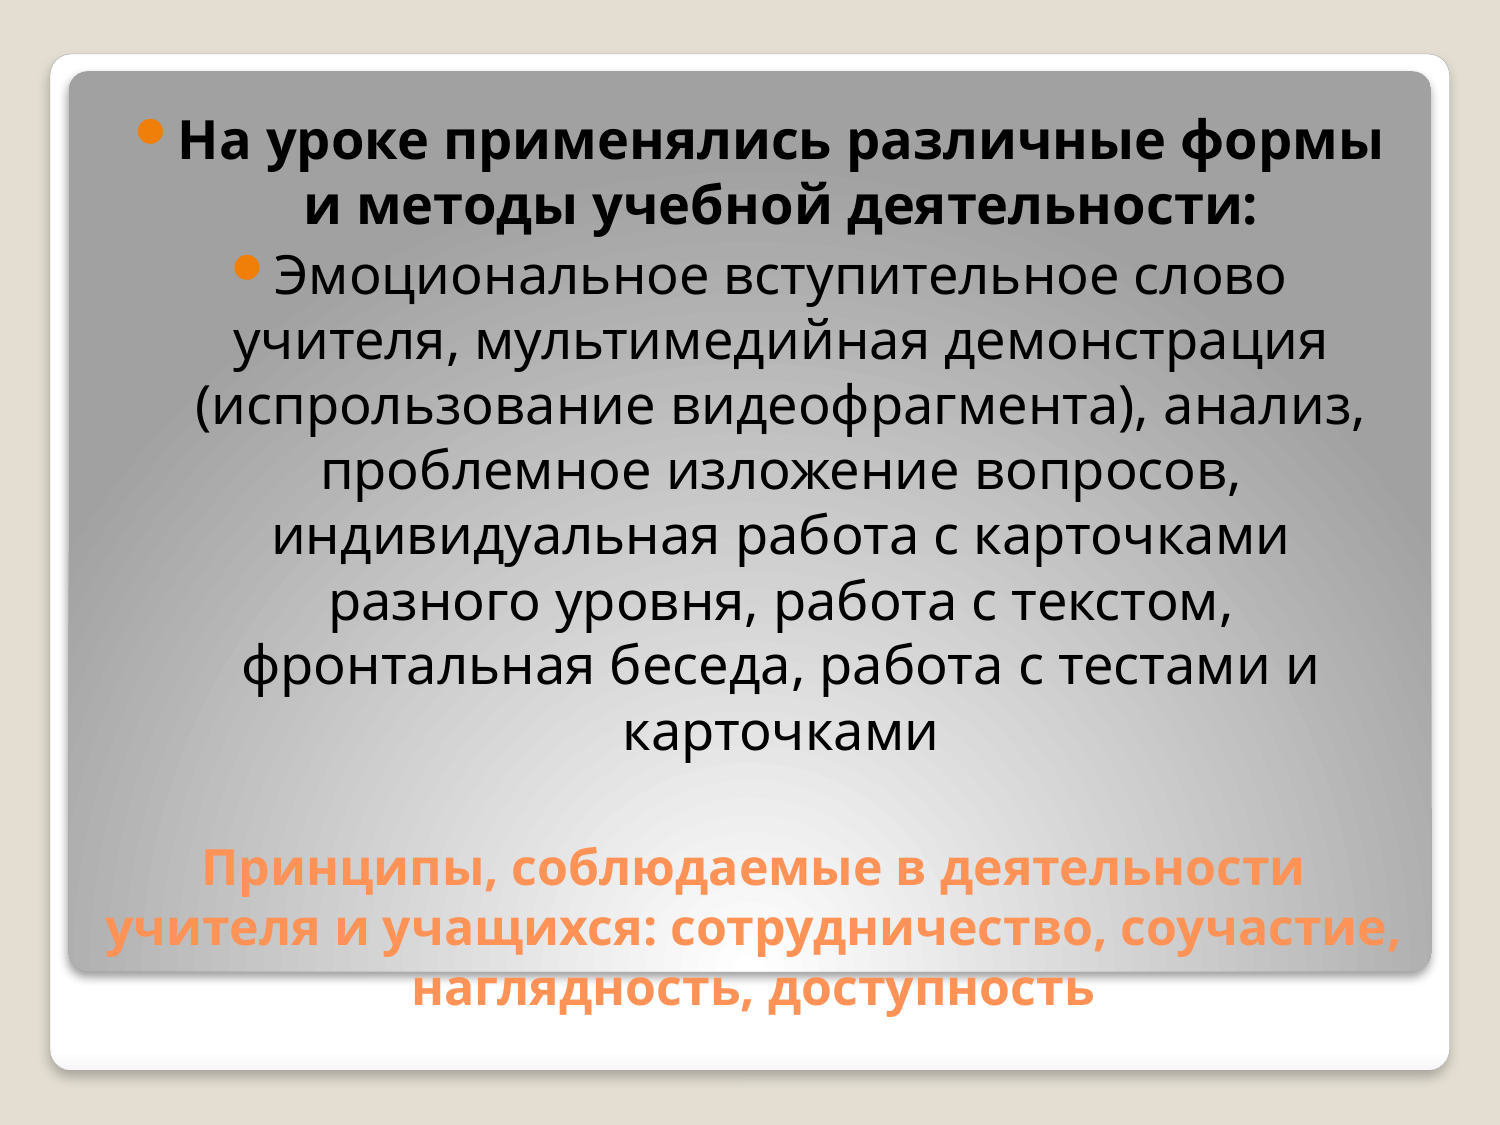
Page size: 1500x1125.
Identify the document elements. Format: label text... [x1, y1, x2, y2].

list На уроке применялись различные формы и методы учебной деятельности: Эмоциональное вступительное слово учителя, мультимедийная демонстрация (испрользование видеофрагмента), анализ, проблемное изложение вопросов, индивидуальная работа с карточками разного уровня, работа с текстом, фронтальная беседа, работа с тестами и карточками [88, 90, 1416, 776]
title Принципы, соблюдаемые в деятельности учителя и учащихся: сотрудничество, соучастие, наглядность, доступность [82, 716, 1425, 1024]
